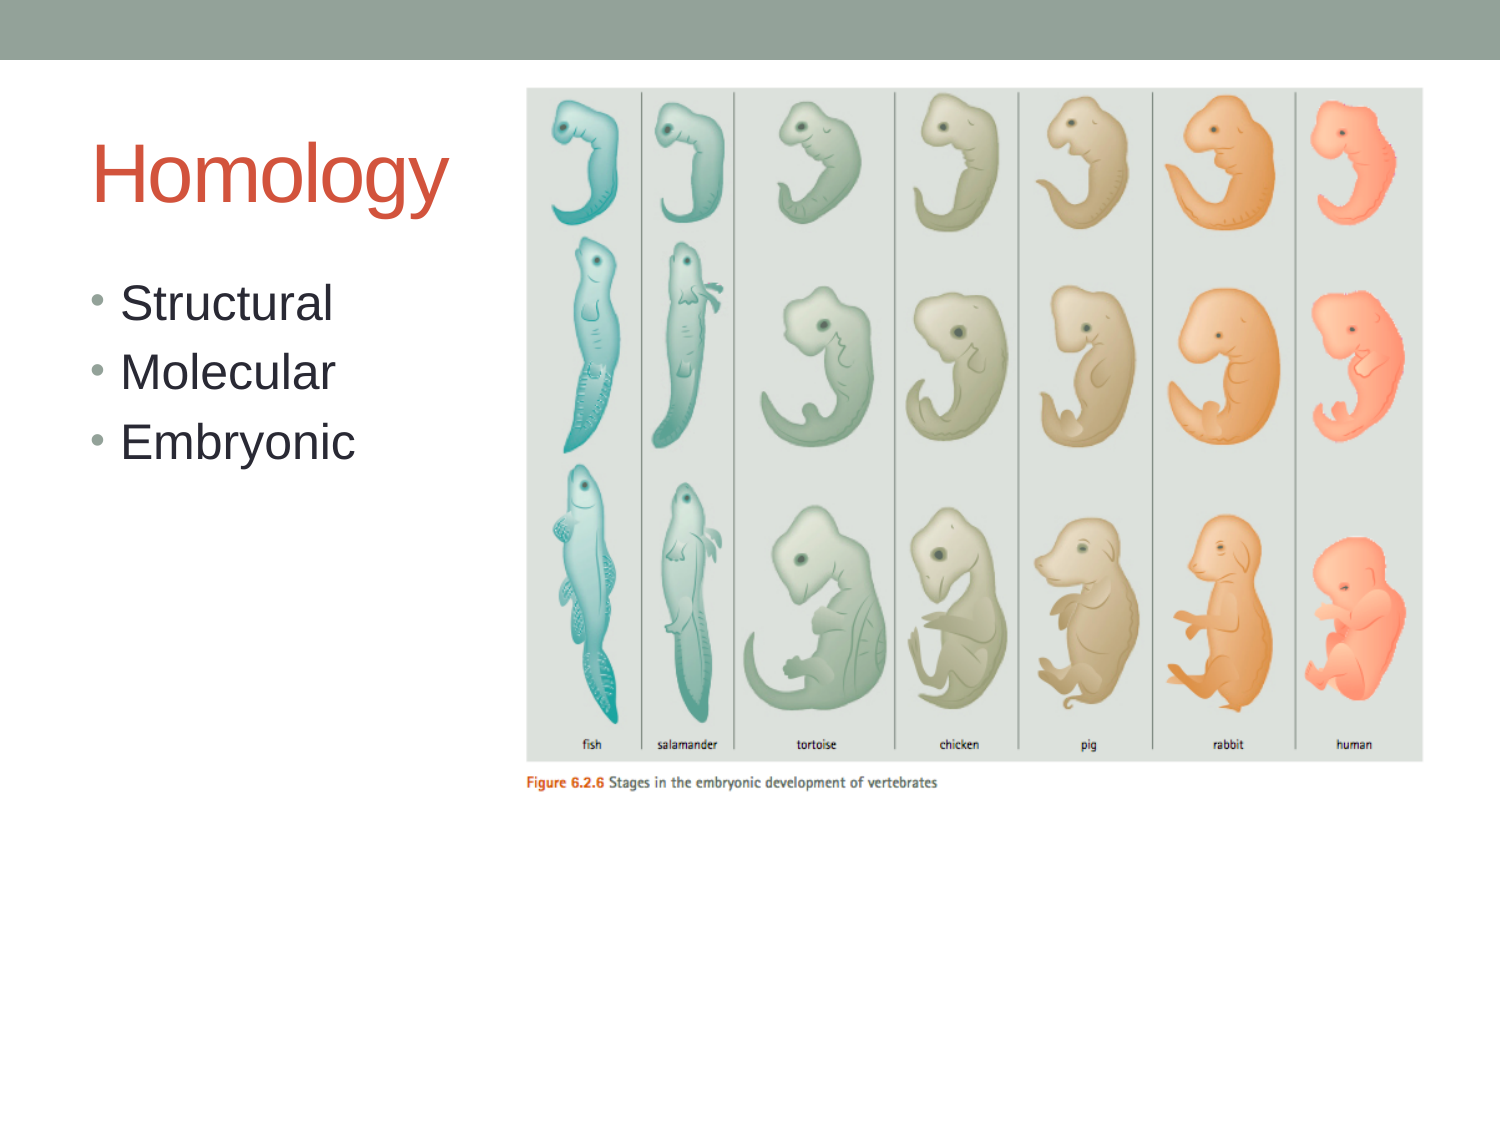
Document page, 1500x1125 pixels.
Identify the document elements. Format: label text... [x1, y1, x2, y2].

list Structural Molecular Embryonic [75, 262, 465, 1063]
picture [524, 87, 1426, 794]
title Homology [75, 87, 523, 250]
